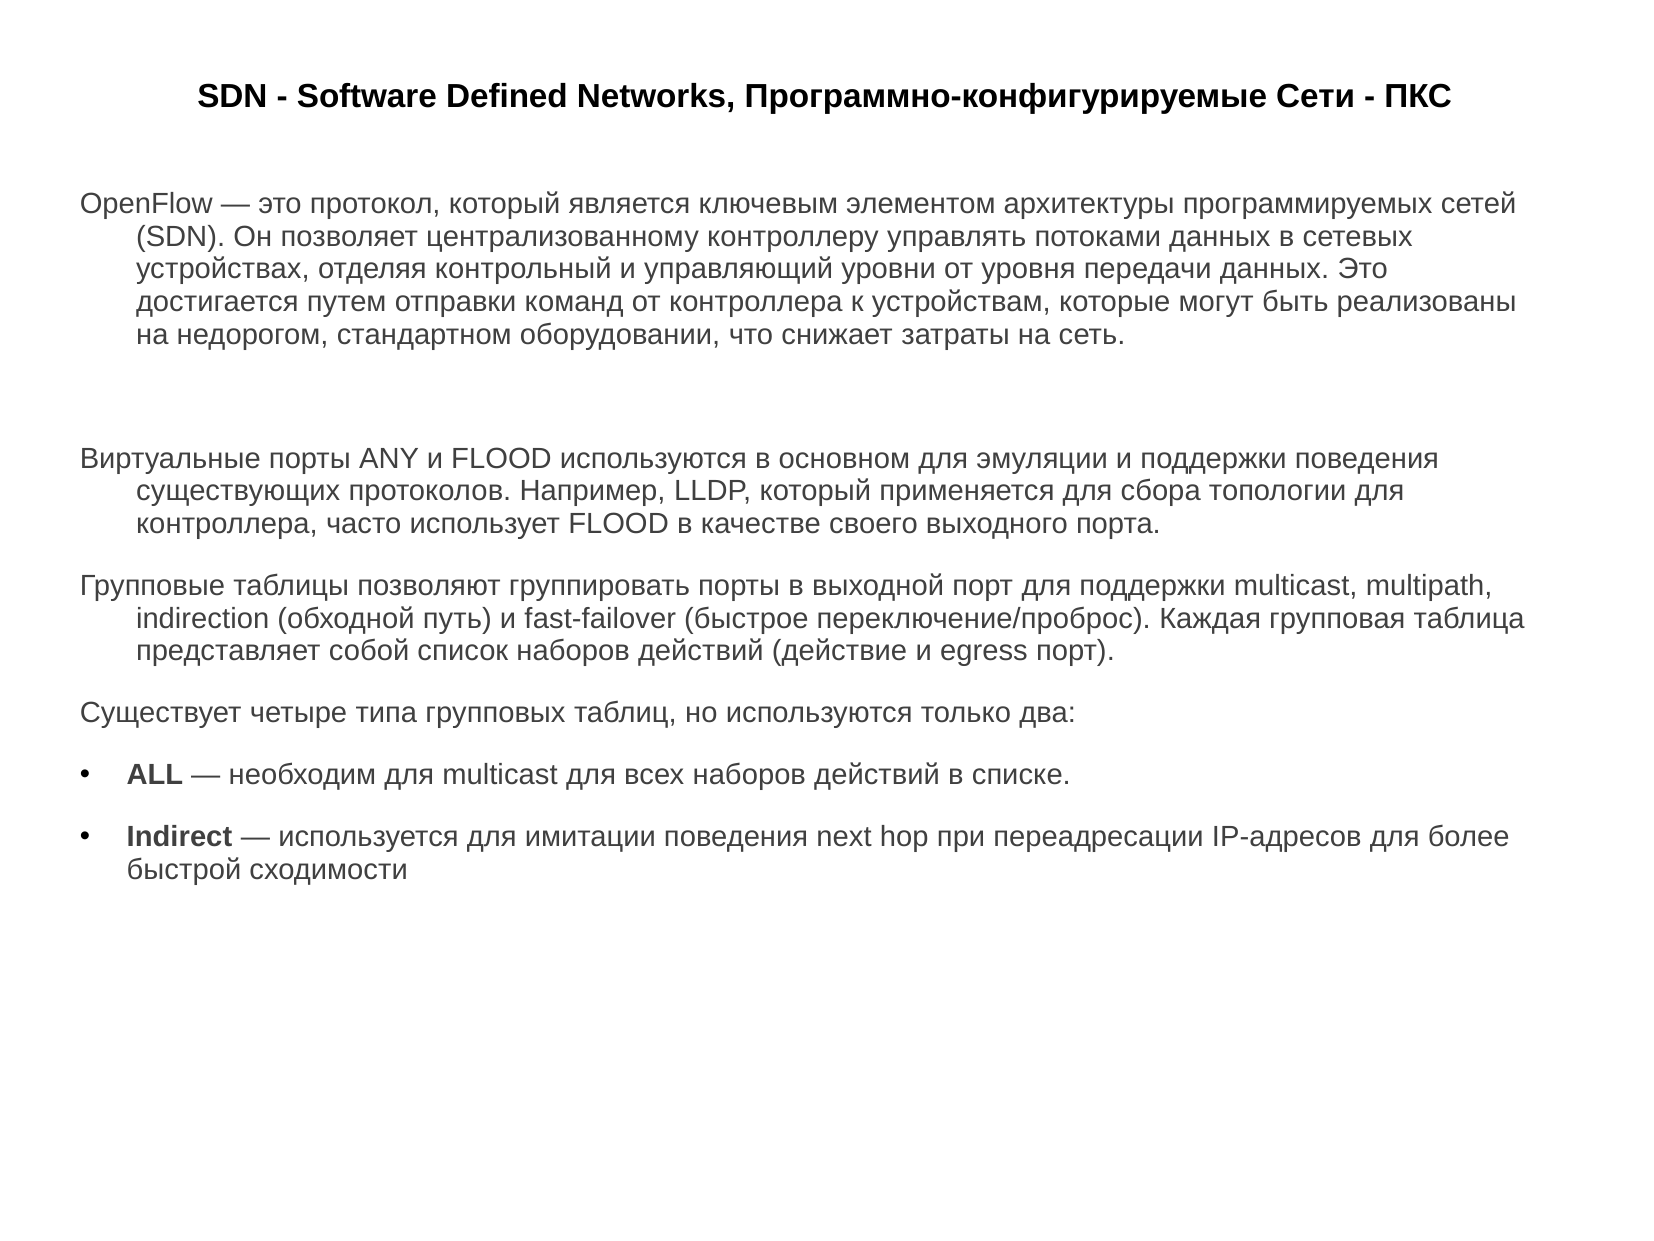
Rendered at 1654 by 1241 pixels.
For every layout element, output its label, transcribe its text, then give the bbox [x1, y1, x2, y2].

list OpenFlow — это протокол, который является ключевым элементом архитектуры программируемых сетей (SDN). Он позволяет централизованному контроллеру управлять потоками данных в сетевых устройствах, отделяя контрольный и управляющий уровни от уровня передачи данных. Это достигается путем отправки команд от контроллера к устройствам, которые могут быть реализованы на недорогом, стандартном оборудовании, что снижает затраты на сеть. Виртуальные порты ANY и FLOOD используются в основном для эмуляции и поддержки поведения существующих протоколов. Например, LLDP, который применяется для сбора топологии для контроллера, часто использует FLOOD в качестве своего выходного порта. Групповые таблицы позволяют группировать порты в выходной порт для поддержки multicast, multipath, indirection (обходной путь) и fast-failover (быстрое переключение/проброс). Каждая групповая таблица представляет собой список наборов действий (действие и egress порт). Существует четыре типа групповых таблиц, но используются только два: ALL — необходим для multicast для всех наборов действий в списке. Indirect — используется для имитации поведения next hop при переадресации IP-адресов для более быстрой сходимости [67, 181, 1554, 1156]
title SDN - Software Defined Networks, Программно-конфигурируемые Сети - ПКС [82, 49, 1569, 213]
